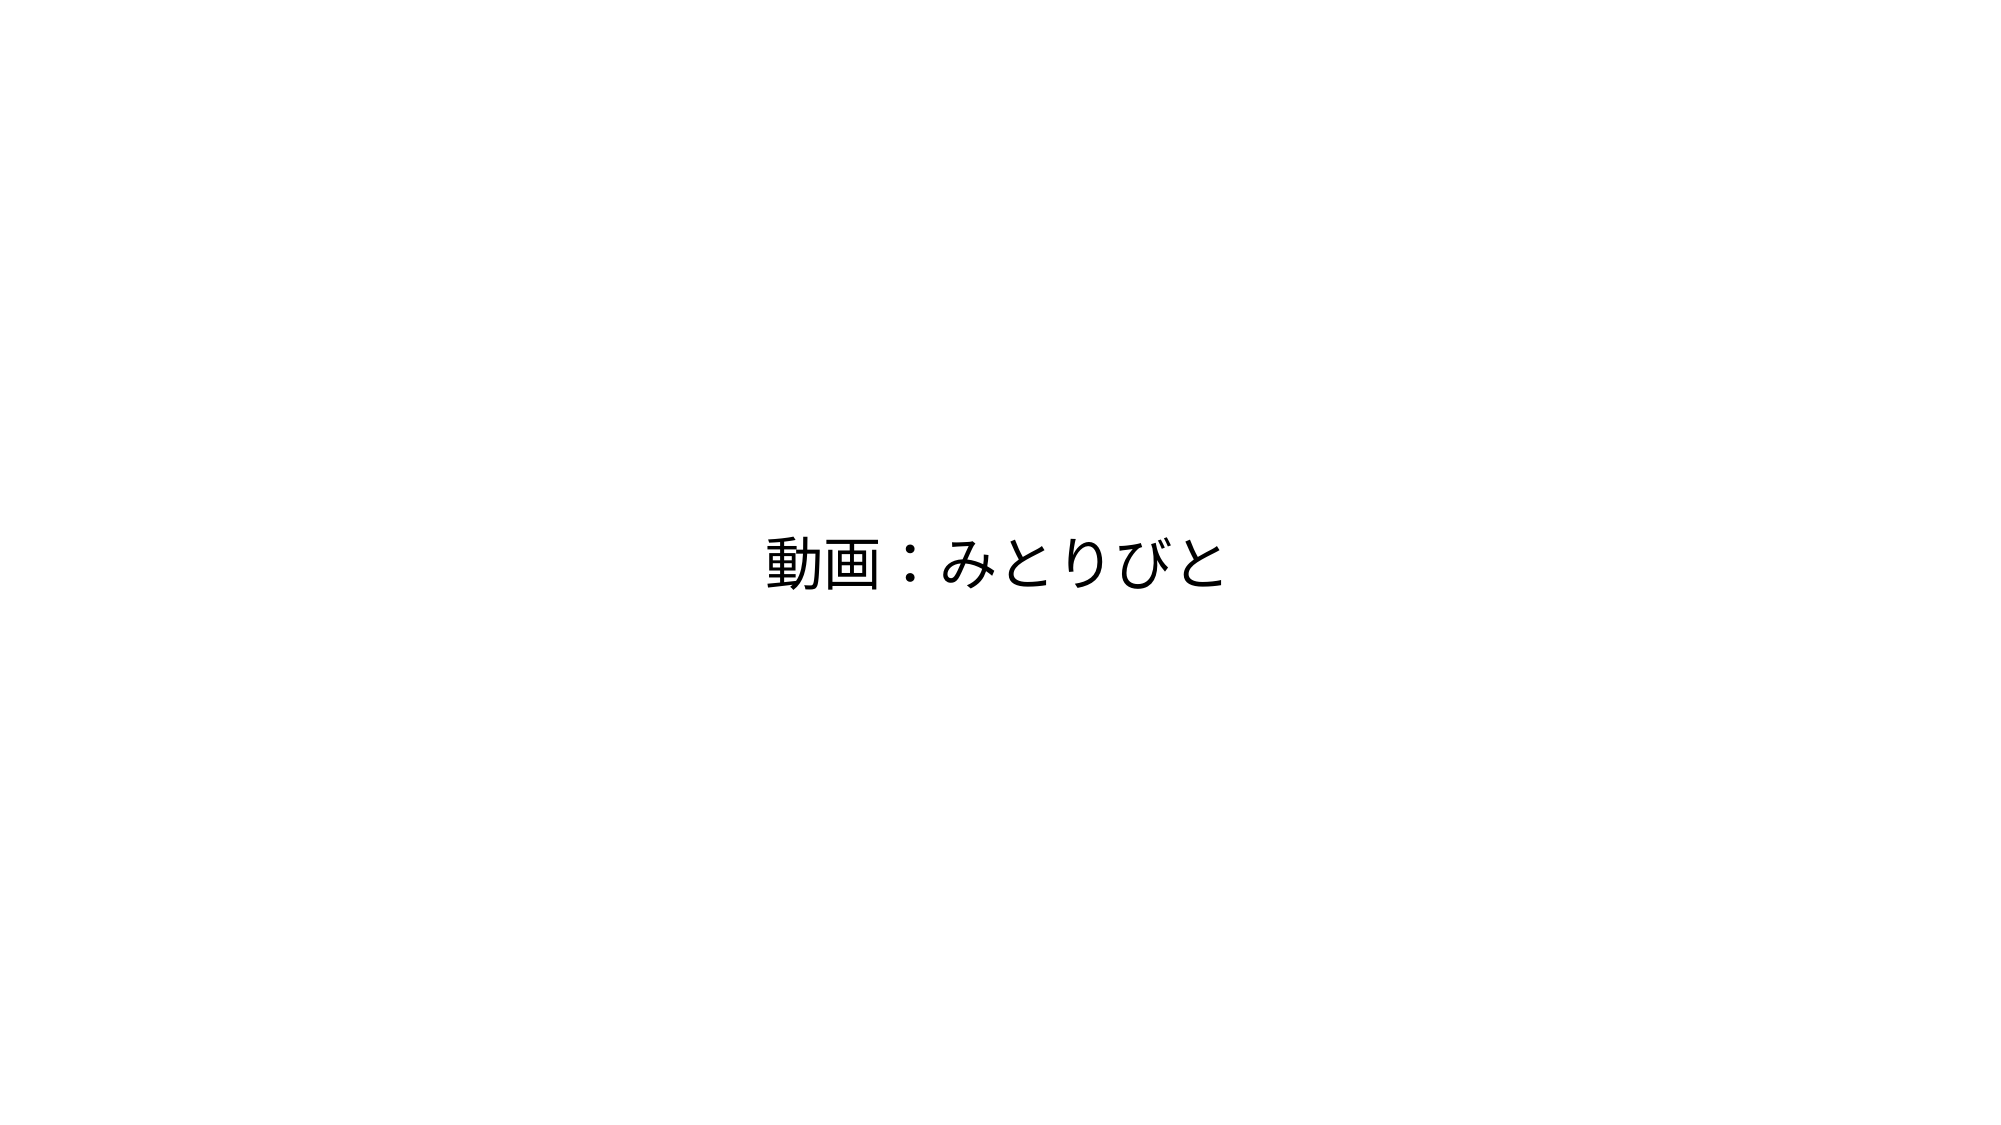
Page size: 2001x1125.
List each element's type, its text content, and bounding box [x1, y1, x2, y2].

text_box 動画：みとりびと [750, 519, 1250, 605]
